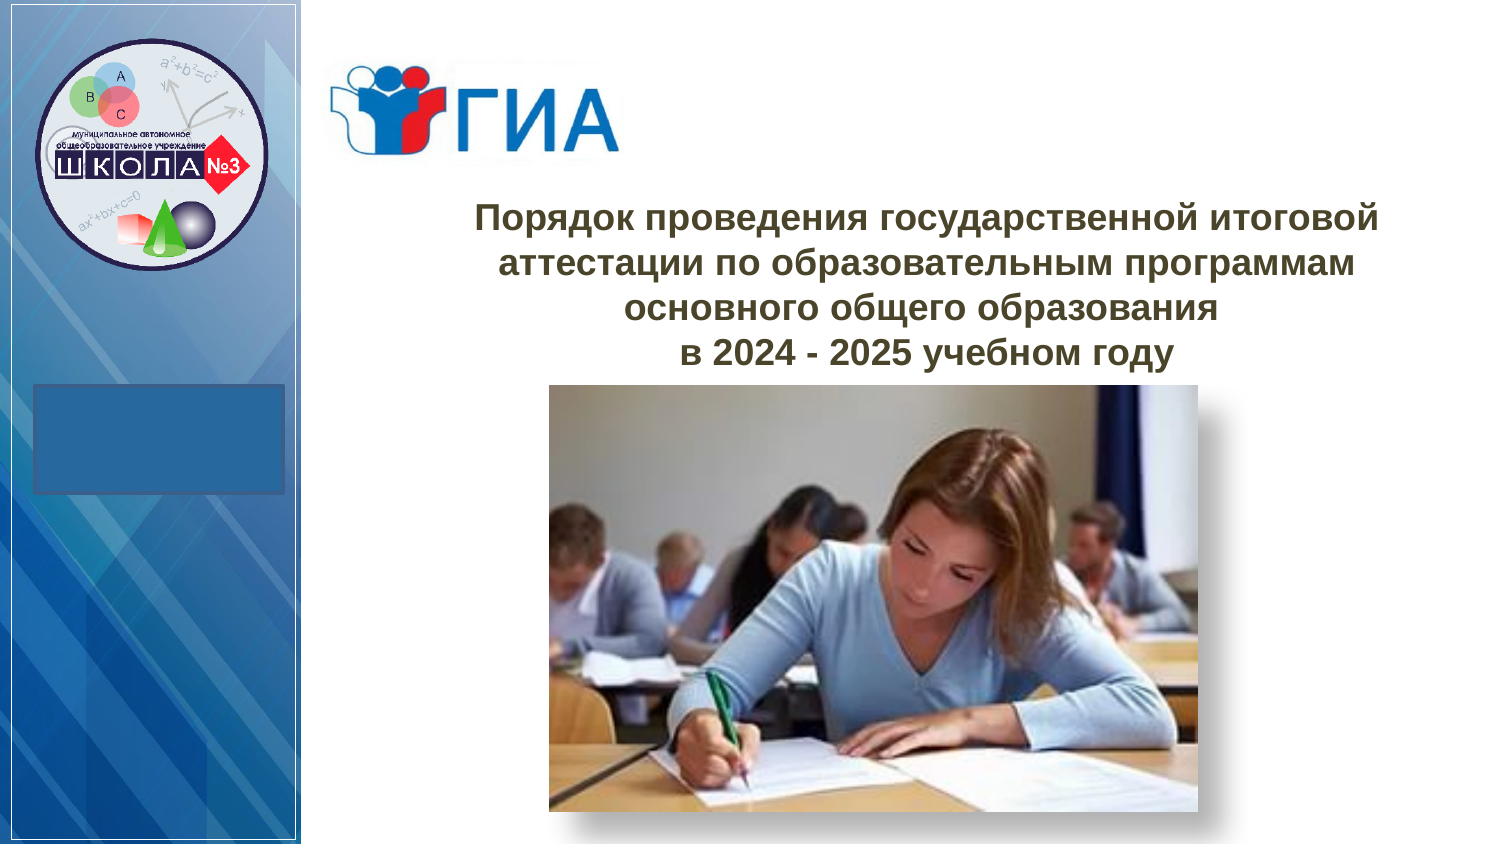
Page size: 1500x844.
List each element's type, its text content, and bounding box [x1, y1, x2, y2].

text_box [33, 384, 285, 495]
text_box Порядок проведения государственной итоговой аттестации по образовательным программам основного общего образования в 2024 - 2025 учебном году [389, 185, 1465, 381]
picture [0, 0, 301, 844]
picture [306, 0, 634, 222]
picture [548, 385, 1198, 812]
